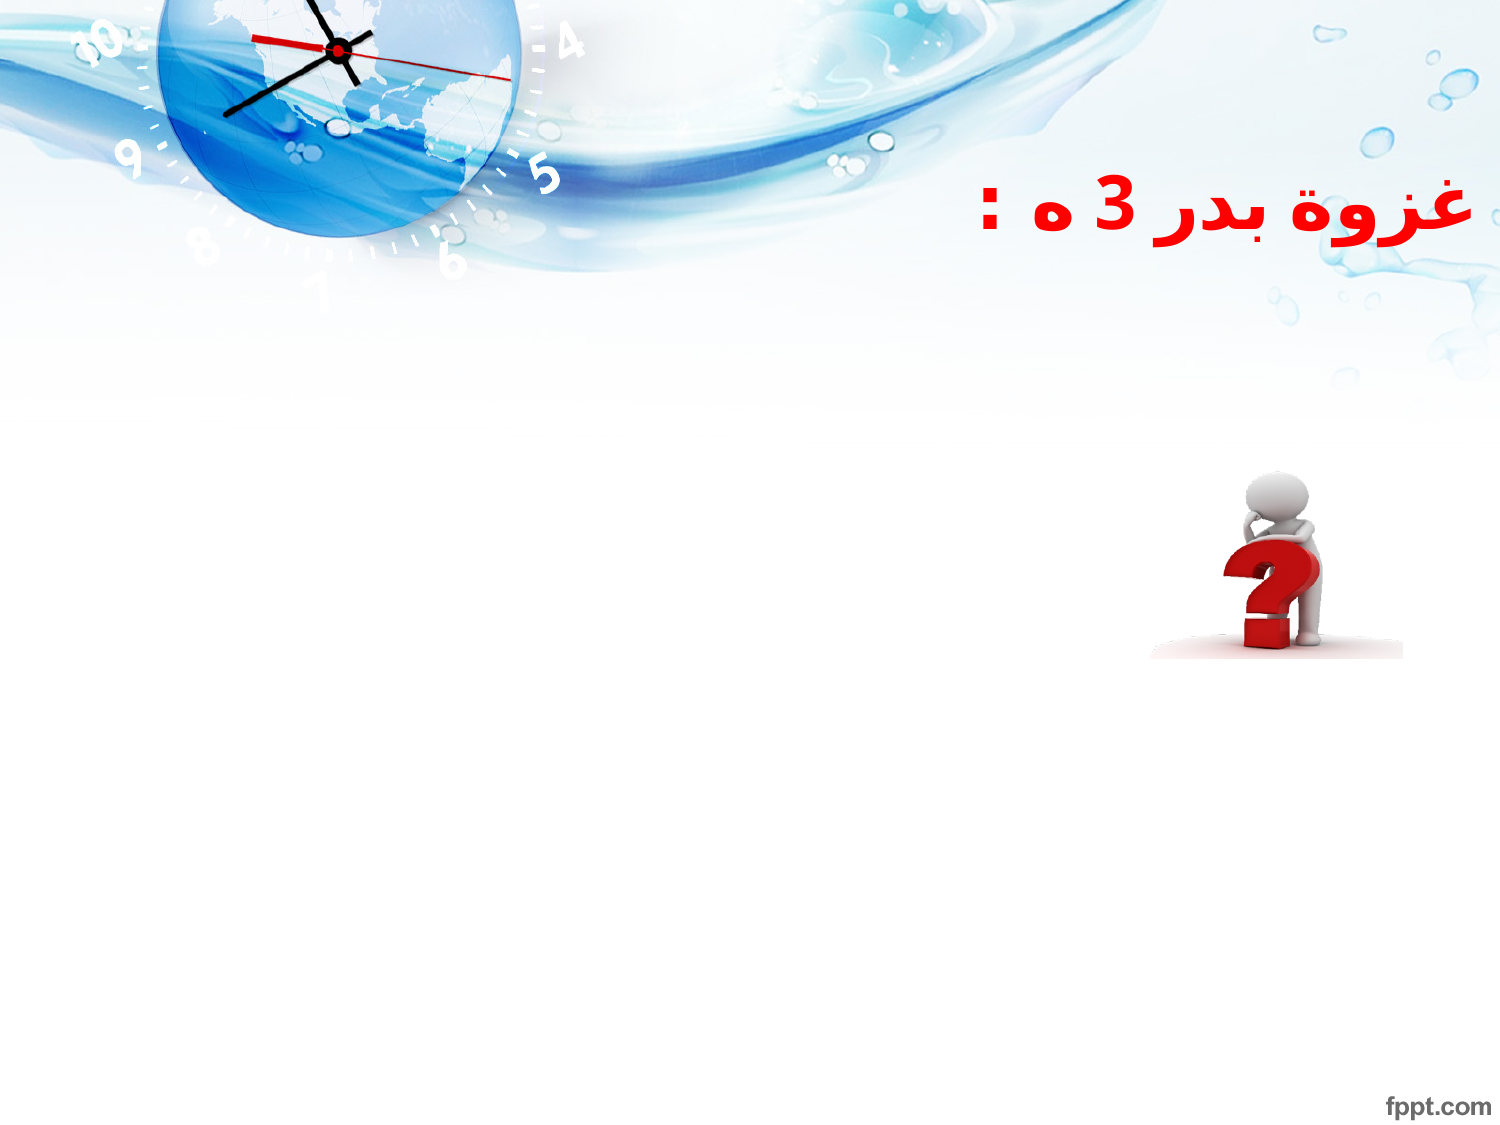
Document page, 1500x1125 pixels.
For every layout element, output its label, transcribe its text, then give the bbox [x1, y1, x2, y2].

title غزوة بدر 3 ه : [341, 136, 1494, 262]
picture [0, 0, 1500, 1125]
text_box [73, 386, 1427, 1064]
